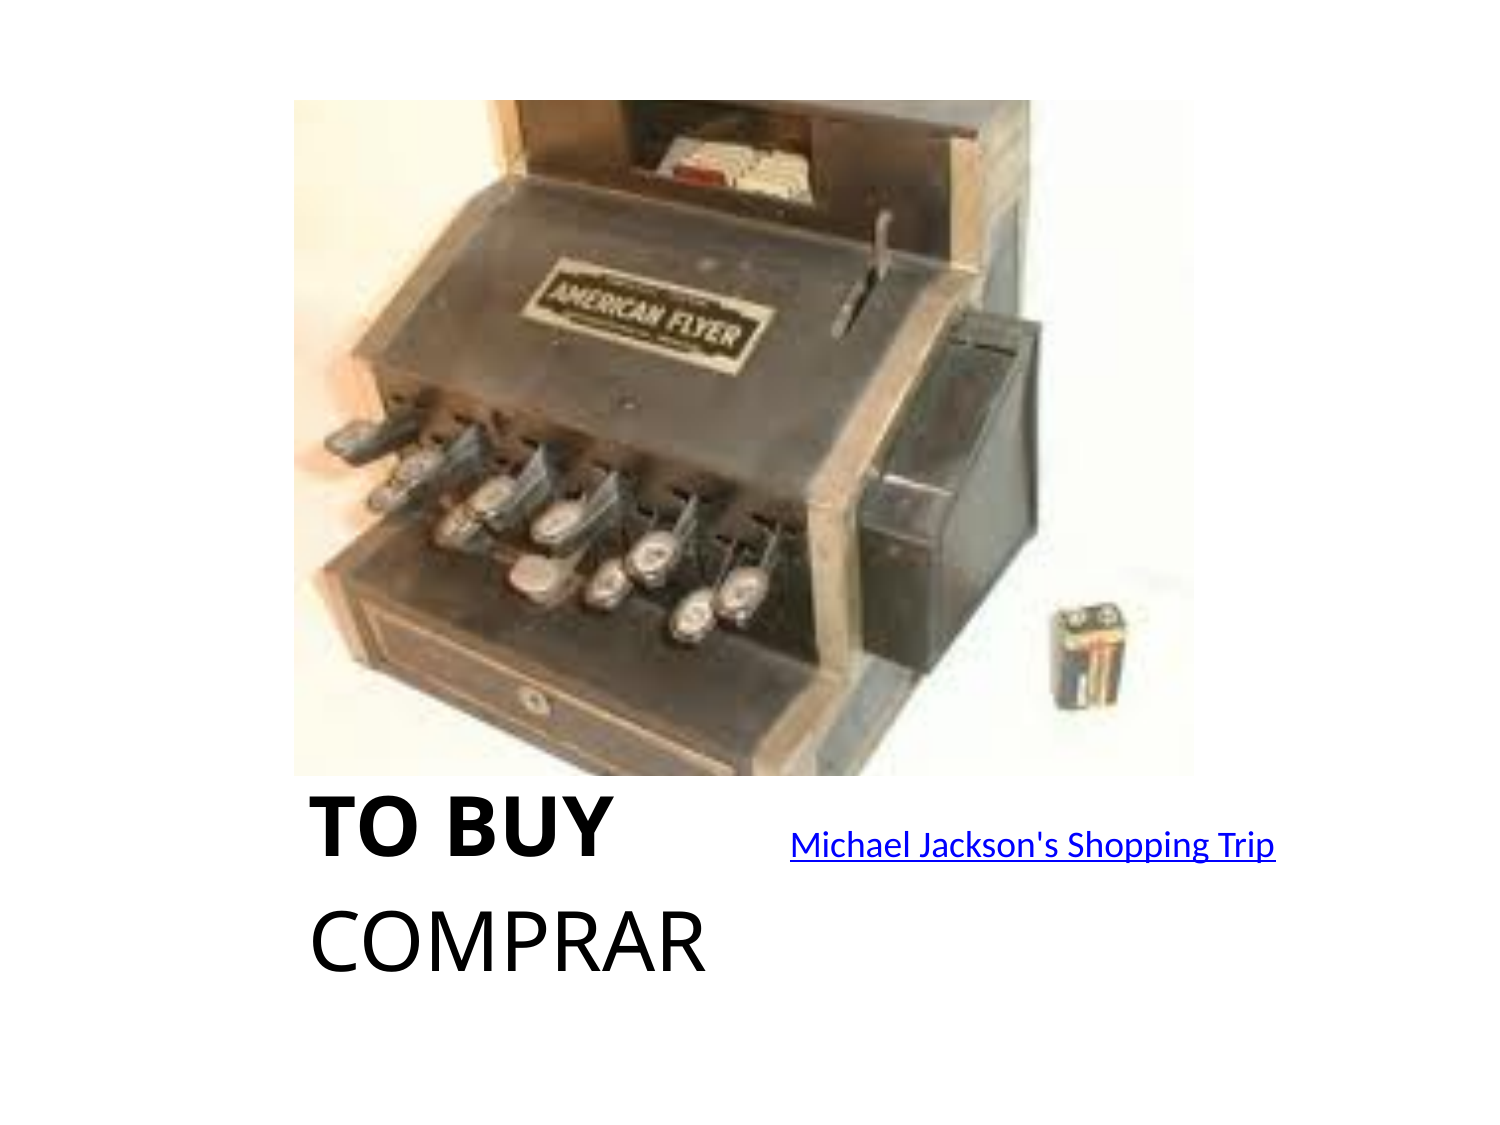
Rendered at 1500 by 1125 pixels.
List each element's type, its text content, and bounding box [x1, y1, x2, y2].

list COMPRAR [294, 880, 1194, 1013]
text_box Michael Jackson's Shopping Trip [774, 812, 1325, 873]
title TO BUY [294, 787, 1194, 880]
picture [293, 100, 1195, 776]
